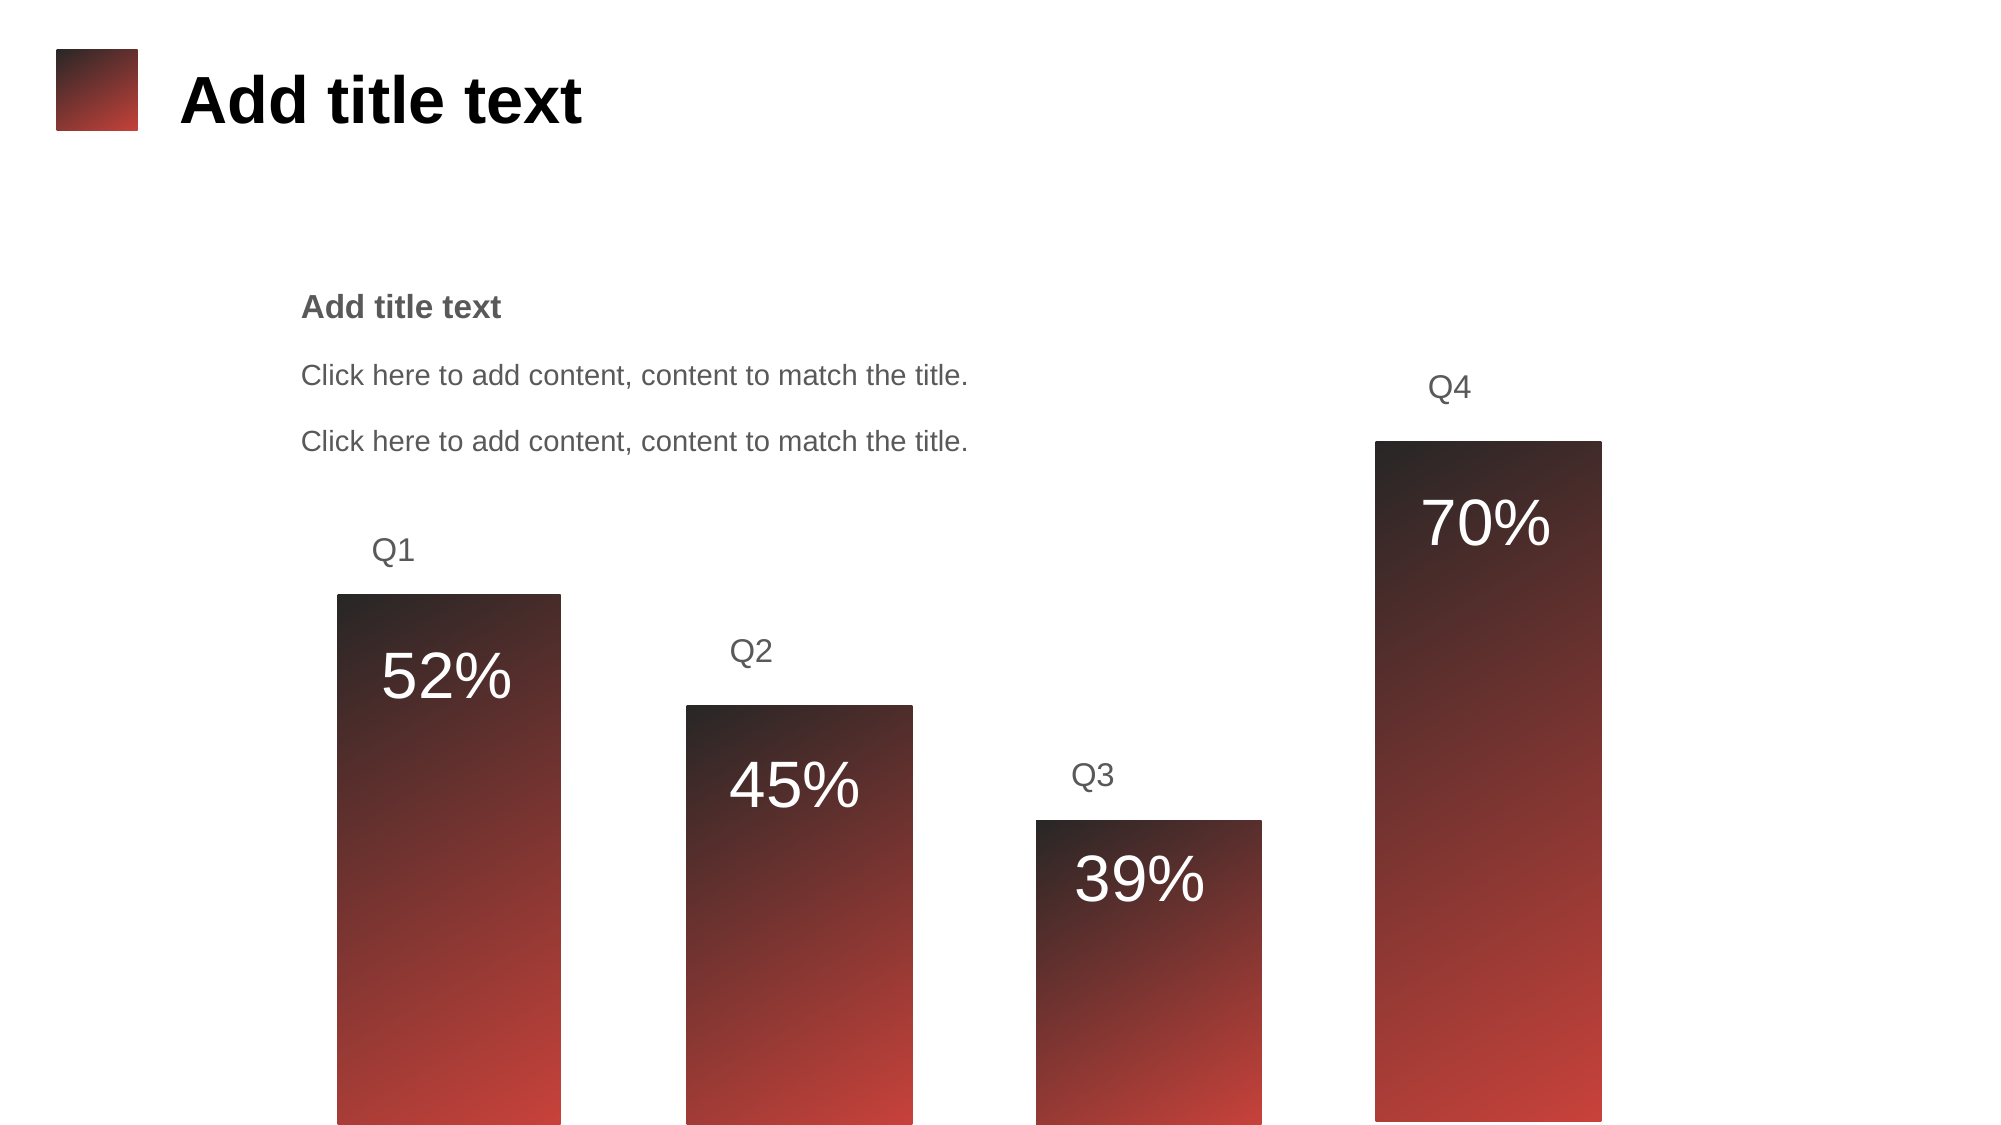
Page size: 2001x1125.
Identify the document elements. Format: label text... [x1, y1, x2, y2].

text_box [1036, 820, 1262, 1125]
text_box Q1 [359, 527, 588, 575]
text_box [1375, 441, 1602, 1122]
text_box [56, 49, 648, 146]
text_box 39% [1060, 828, 1222, 923]
text_box Q3 [1058, 752, 1288, 800]
text_box [686, 705, 913, 1125]
text_box Q4 [1415, 364, 1644, 412]
text_box [337, 594, 561, 1125]
text_box 52% [366, 625, 529, 719]
text_box Q2 [717, 628, 946, 676]
text_box 45% [714, 734, 876, 829]
text_box 70% [1406, 471, 1568, 566]
text_box Add title text Click here to add content, content to match the title. Click here to add content, content to match the title. [286, 241, 1166, 466]
